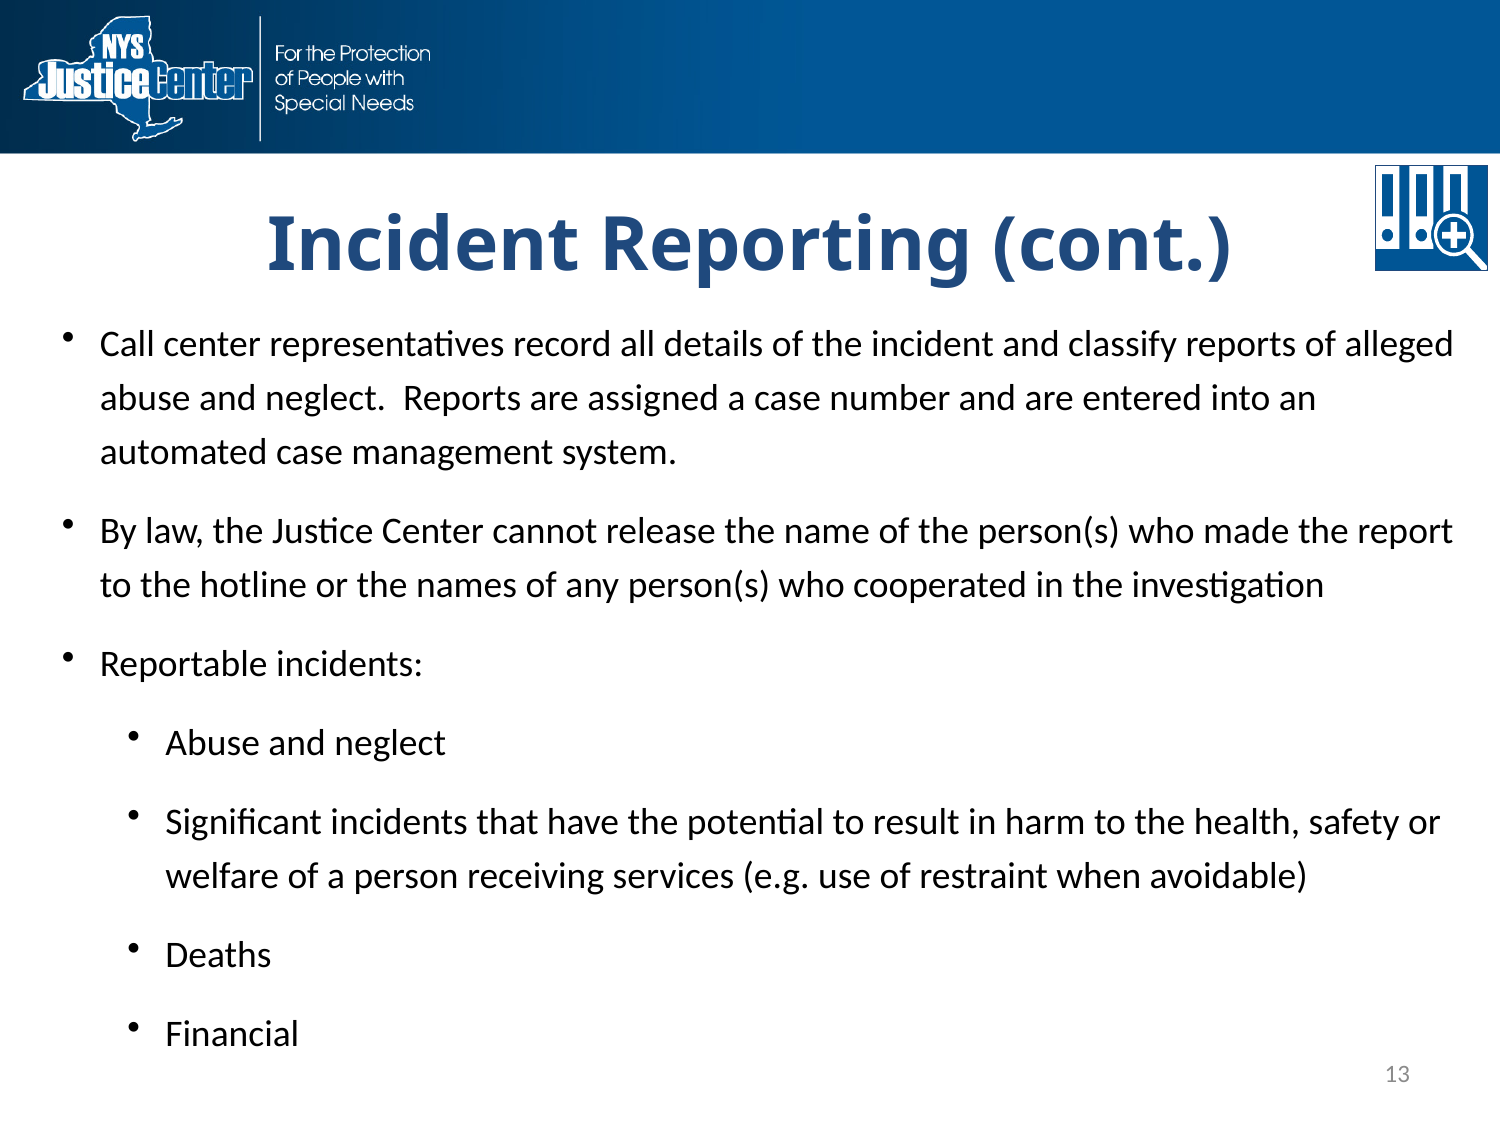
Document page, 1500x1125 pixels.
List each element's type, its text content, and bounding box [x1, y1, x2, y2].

text_box Call center representatives record all details of the incident and classify reports of alleged abuse and neglect. Reports are assigned a case number and are entered into an automated case management system. By law, the Justice Center cannot release the name of the person(s) who made the report to the hotline or the names of any person(s) who cooperated in the investigation Reportable incidents: Abuse and neglect Significant incidents that have the potential to result in harm to the health, safety or welfare of a person receiving services (e.g. use of restraint when avoidable) Deaths Financial [47, 302, 1474, 1125]
picture [0, 0, 1500, 1125]
title Incident Reporting (cont.) [75, 157, 1425, 302]
